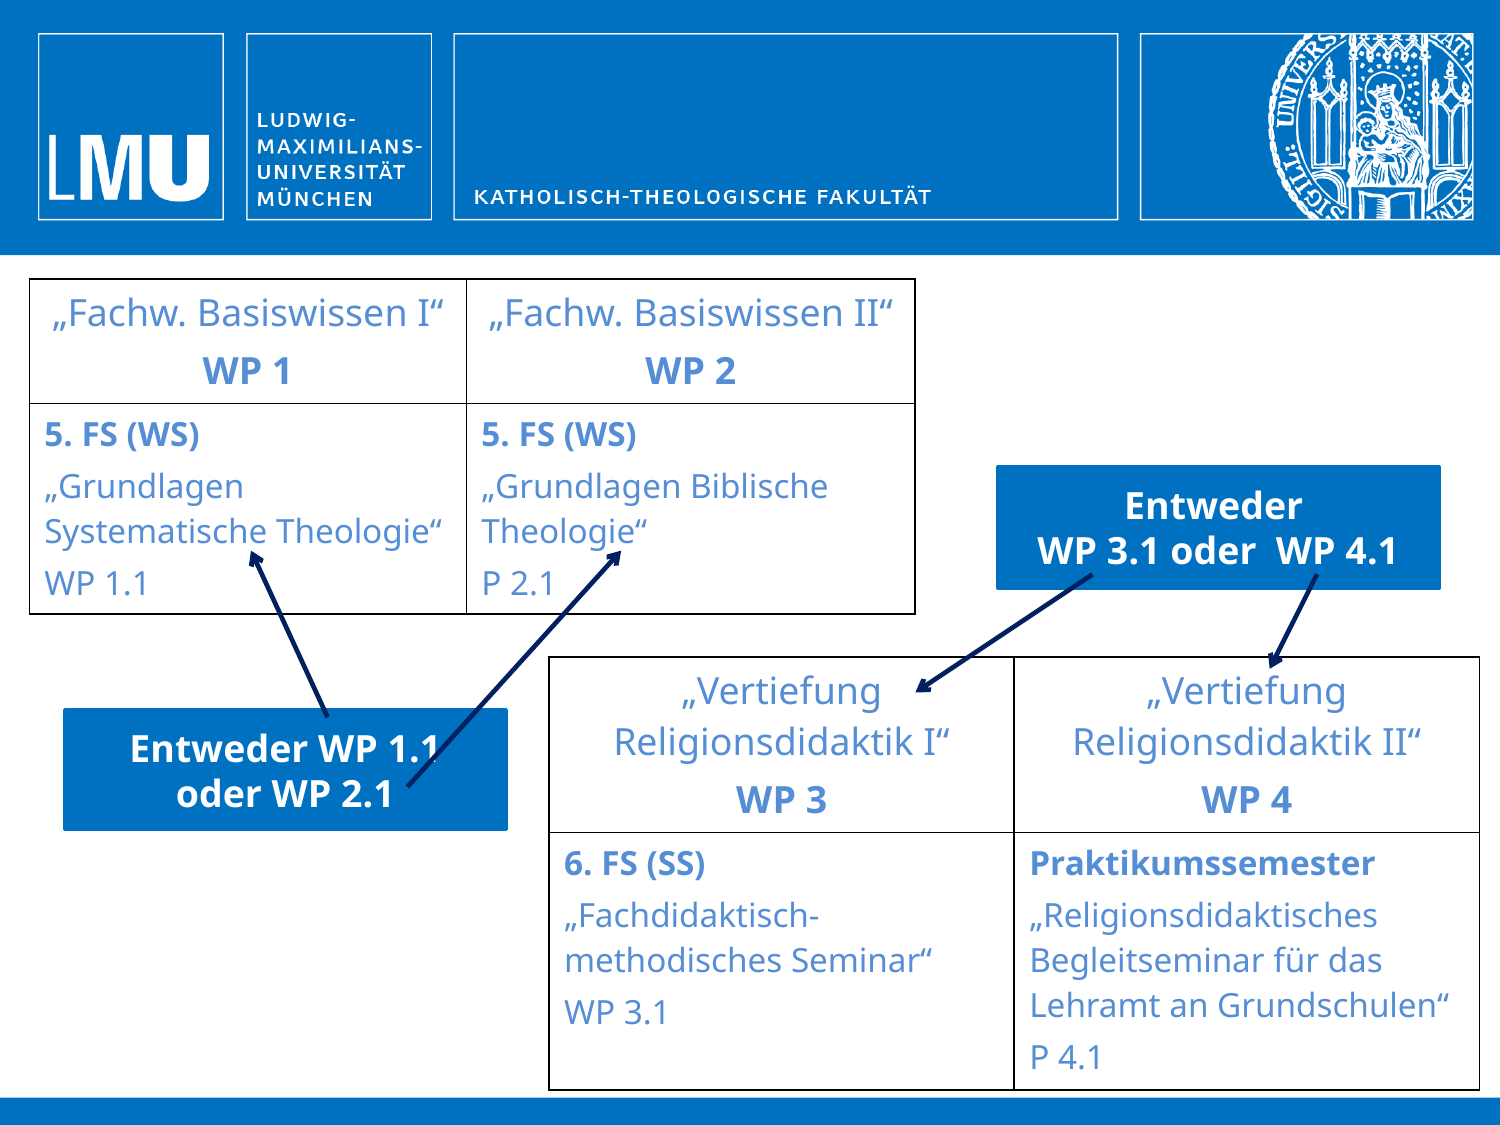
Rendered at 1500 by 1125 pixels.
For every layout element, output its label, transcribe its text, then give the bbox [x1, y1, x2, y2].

text_box Entweder WP 1.1 oder WP 2.1 [63, 708, 508, 831]
table_cell 6. FS (SS) „Fachdidaktisch-methodisches Seminar“ WP 3.1 [550, 833, 1013, 1089]
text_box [250, 550, 328, 718]
table_cell Praktikumssemester „Religionsdidaktisches Begleitseminar für das Lehramt an Grundschulen“ P 4.1 [1015, 833, 1479, 1089]
table_cell 5. FS (WS) „Grundlagen Biblische Theologie“ P 2.1 [467, 404, 914, 613]
text_box Entweder WP 3.1 oder WP 4.1 [996, 465, 1441, 590]
table_cell 5. FS (WS) „Grundlagen Systematische Theologie“ WP 1.1 [30, 404, 466, 613]
table_header „Vertiefung Religionsdidaktik II“ WP 4 [1015, 658, 1479, 832]
table_header „Vertiefung Religionsdidaktik I“ WP 3 [550, 658, 1013, 832]
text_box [915, 573, 1093, 693]
picture [29, 28, 1483, 225]
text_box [407, 550, 622, 788]
table_header „Fachw. Basiswissen II“ WP 2 [467, 280, 914, 403]
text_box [1269, 573, 1318, 669]
table_header „Fachw. Basiswissen I“ WP 1 [30, 280, 466, 403]
